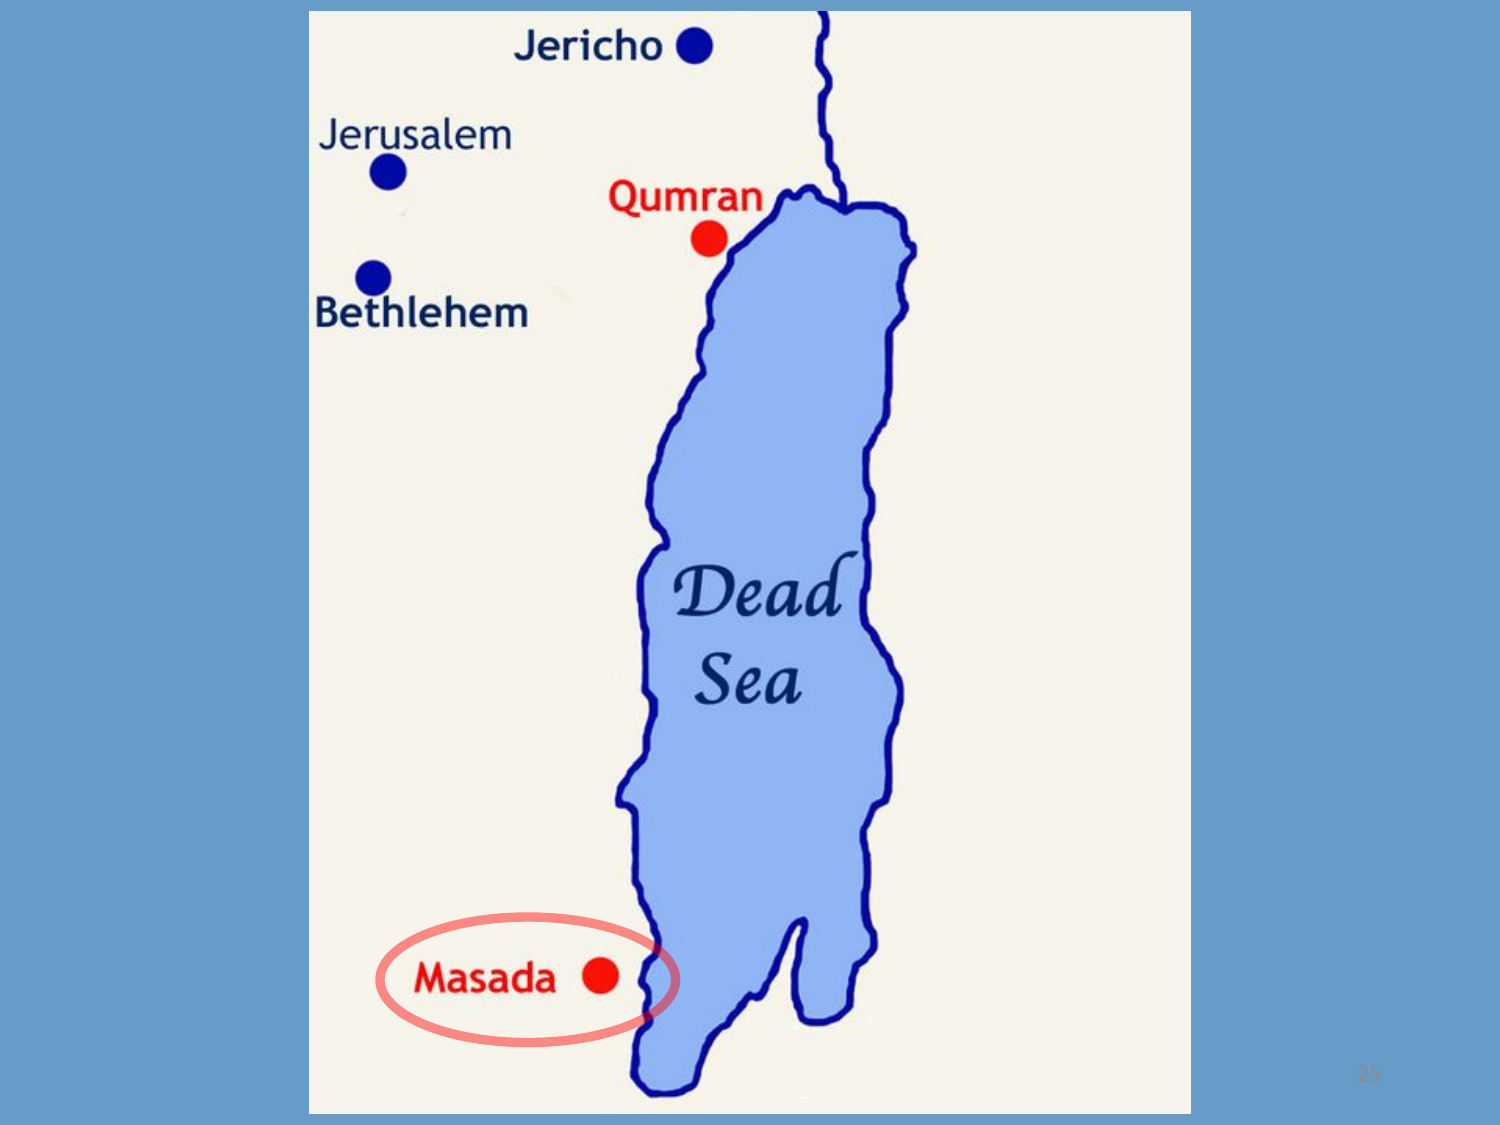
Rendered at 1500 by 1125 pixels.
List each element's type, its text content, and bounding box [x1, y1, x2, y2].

slide_number 25 [1191, 1042, 1397, 1103]
picture [309, 11, 1191, 1114]
